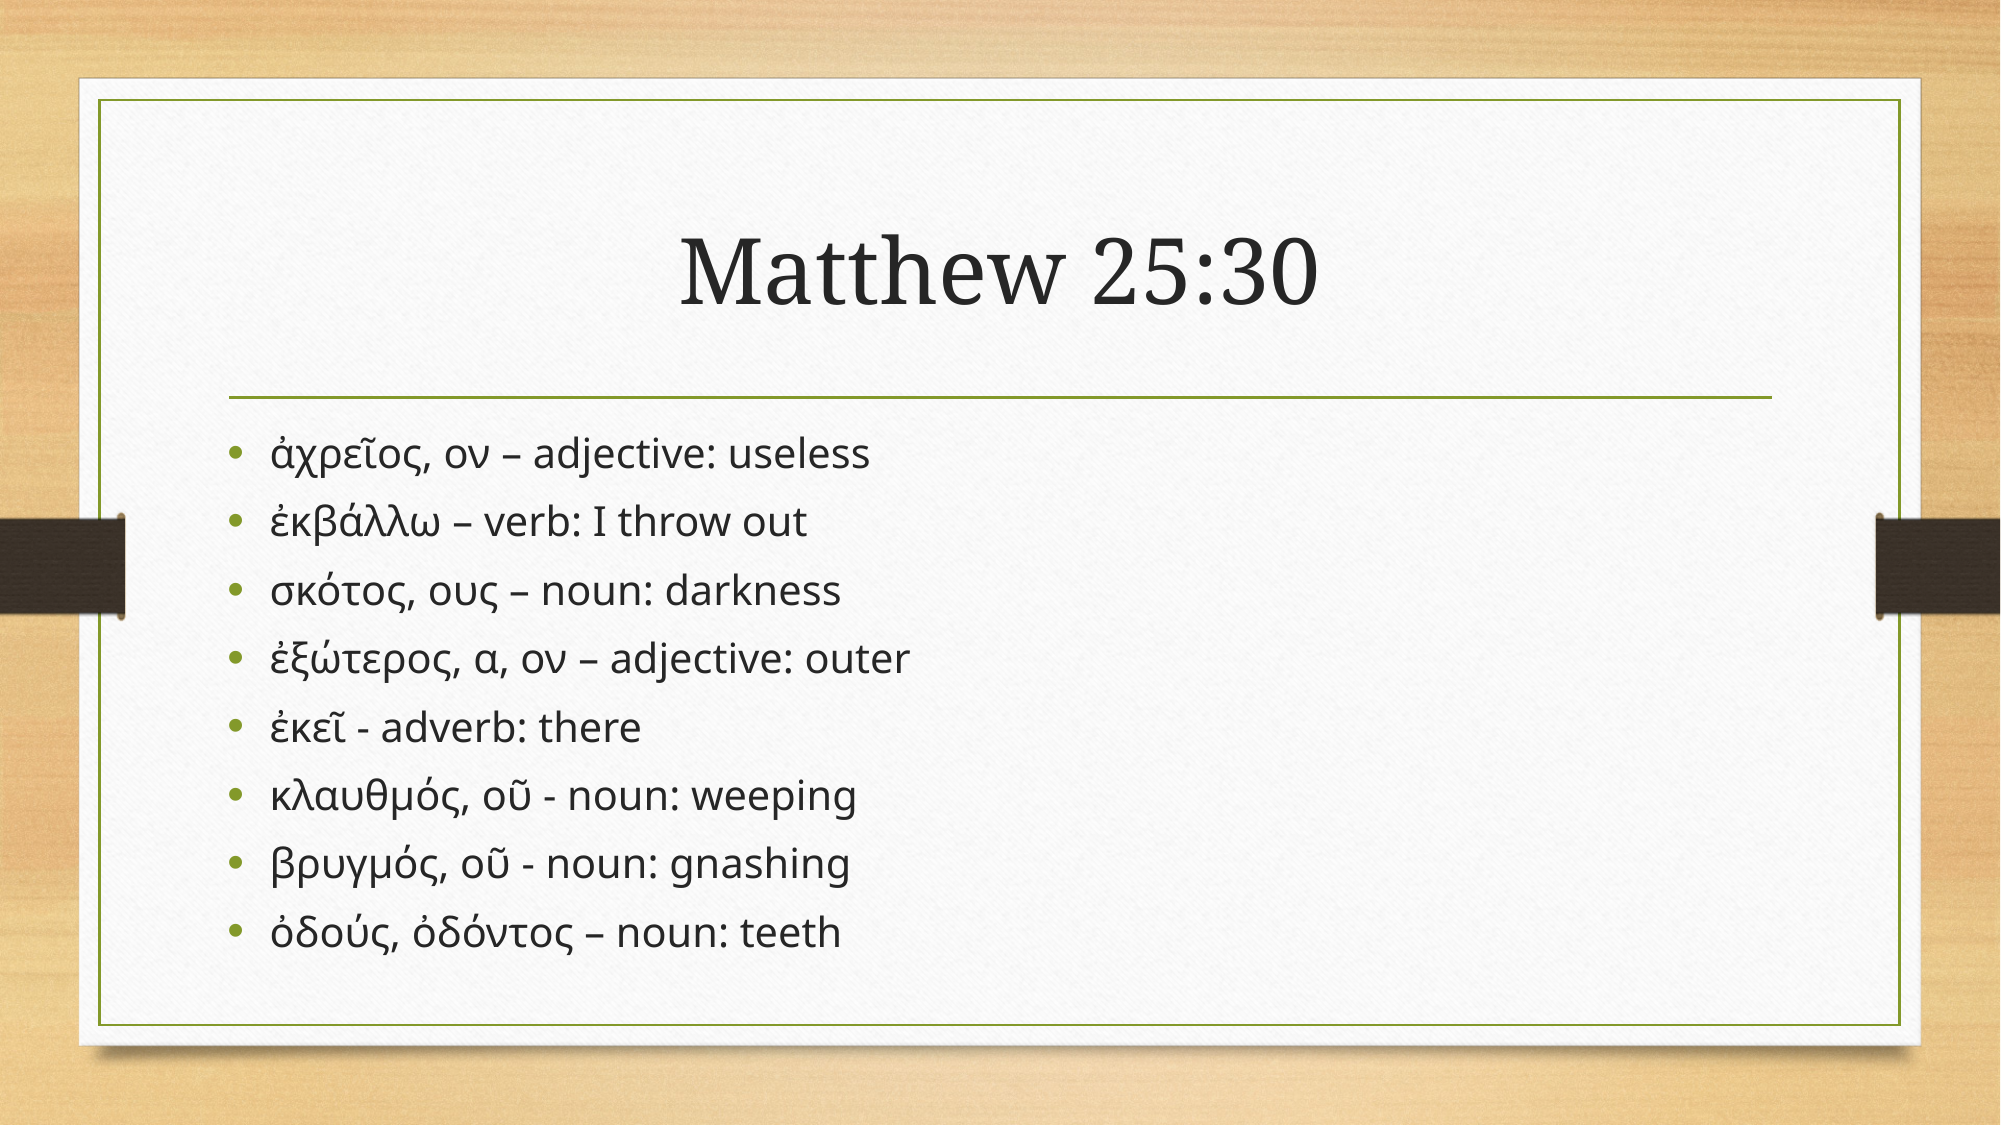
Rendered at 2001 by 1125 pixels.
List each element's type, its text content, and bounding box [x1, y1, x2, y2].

list ἀχρεῖος, ον – adjective: useless ἐκβάλλω – verb: I throw out σκότος, ους – noun: darkness ἐξώτερος, α, ον – adjective: outer ἐκεῖ - adverb: there κλαυθμός, οῦ - noun: weeping βρυγμός, οῦ - noun: gnashing ὀδούς, ὀδόντος – noun: teeth [212, 419, 1788, 964]
picture [0, 0, 2001, 1125]
title Matthew 25:30 [212, 161, 1788, 375]
